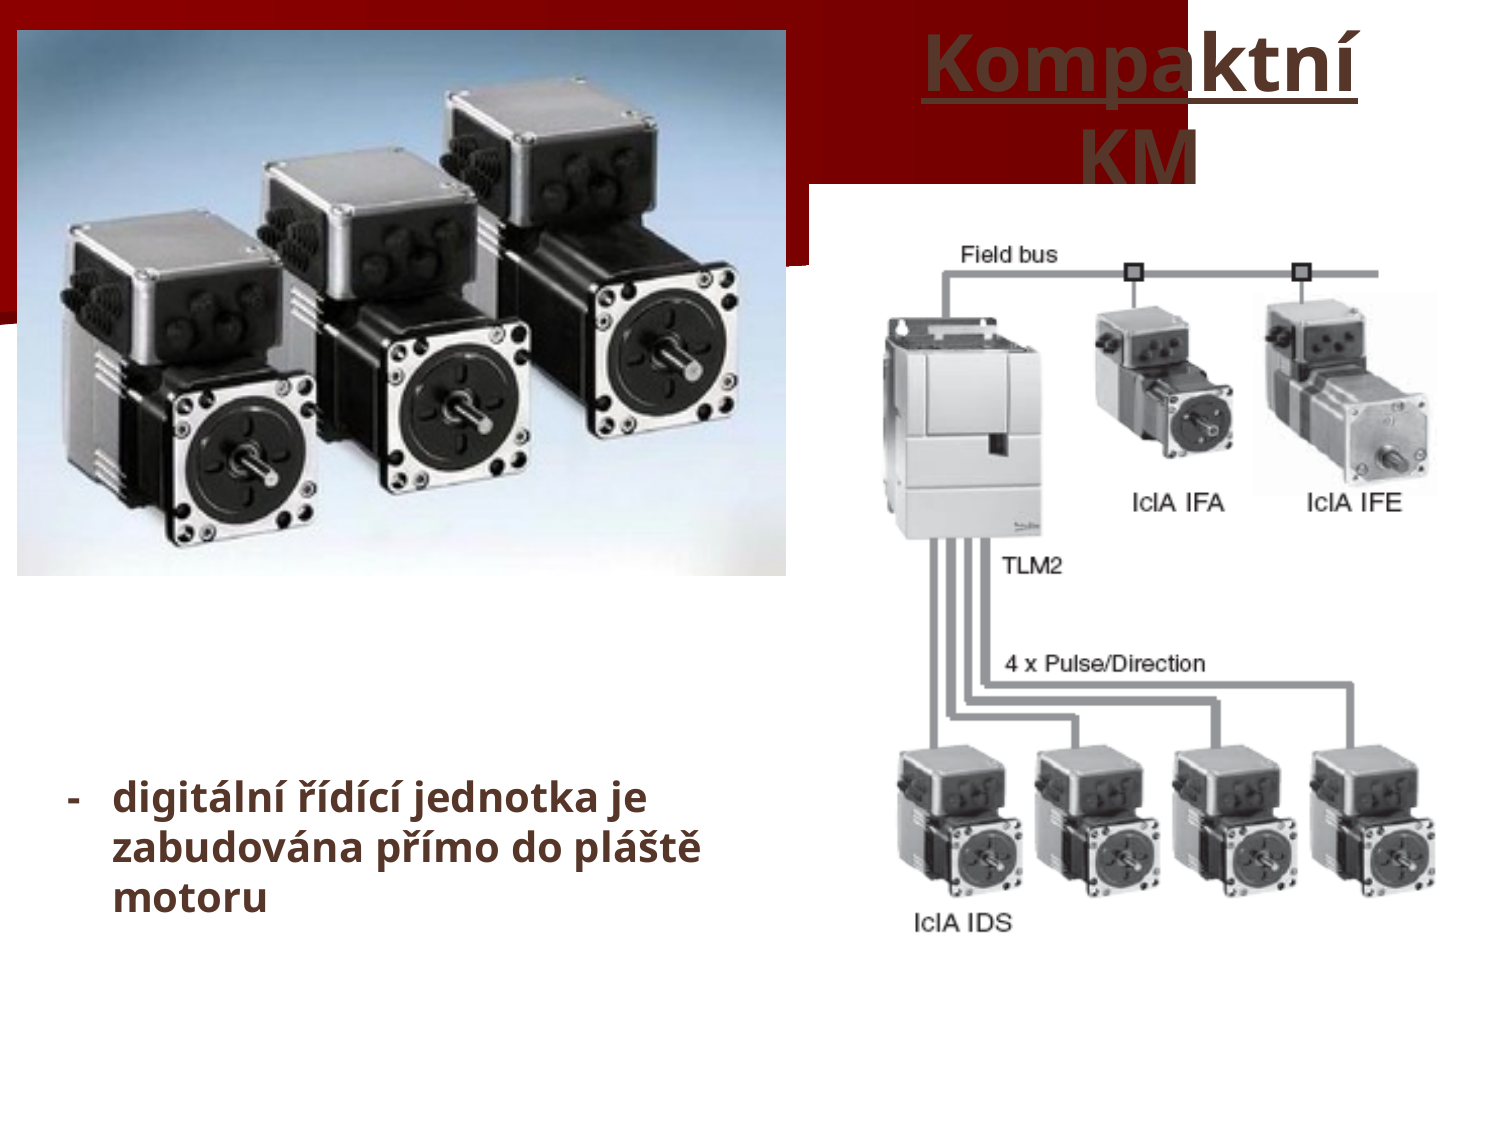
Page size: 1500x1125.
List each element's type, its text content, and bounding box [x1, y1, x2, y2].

picture [809, 184, 1474, 951]
picture [17, 30, 786, 576]
text_box Kompaktní KM [832, 42, 1447, 173]
text_box - digitální řídící jednotka je zabudována přímo do pláště motoru [53, 763, 727, 929]
